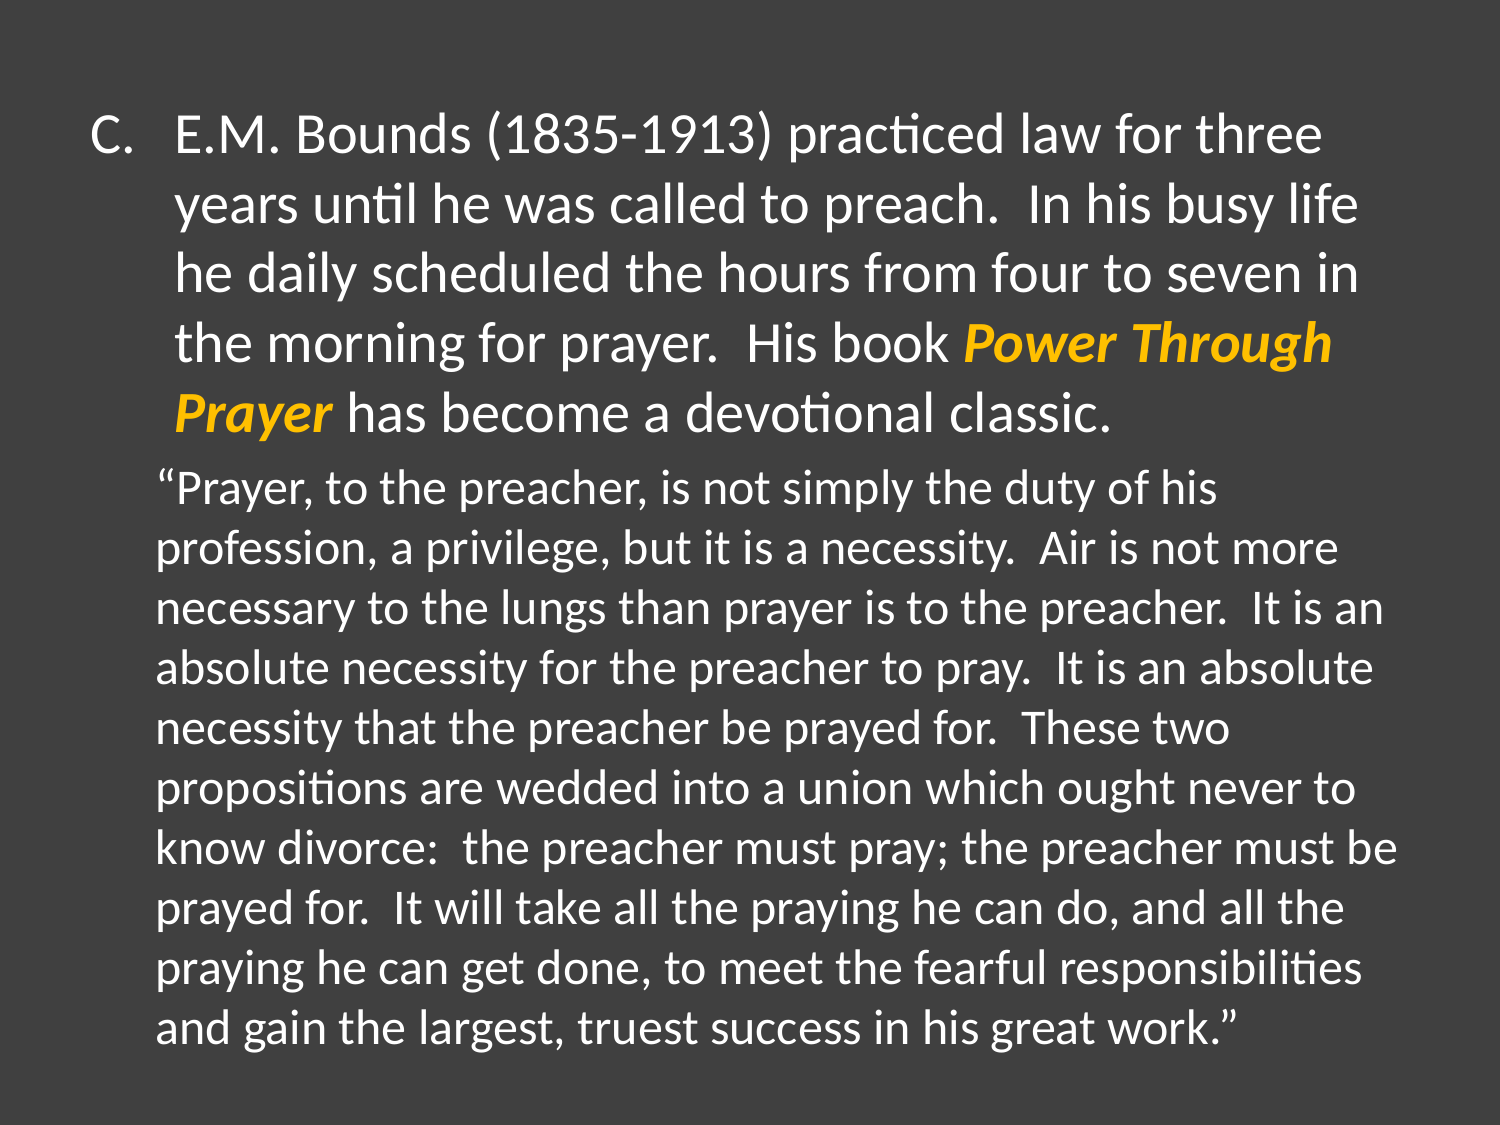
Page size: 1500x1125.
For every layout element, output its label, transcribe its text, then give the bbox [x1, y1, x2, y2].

list E.M. Bounds (1835-1913) practiced law for three years until he was called to preach. In his busy life he daily scheduled the hours from four to seven in the morning for prayer. His book Power Through Prayer has become a devotional classic. “Prayer, to the preacher, is not simply the duty of his profession, a privilege, but it is a necessity. Air is not more necessary to the lungs than prayer is to the preacher. It is an absolute necessity for the preacher to pray. It is an absolute necessity that the preacher be prayed for. These two propositions are wedded into a union which ought never to know divorce: the preacher must pray; the preacher must be prayed for. It will take all the praying he can do, and all the praying he can get done, to meet the fearful responsibilities and gain the largest, truest success in his great work.” [75, 87, 1425, 1113]
